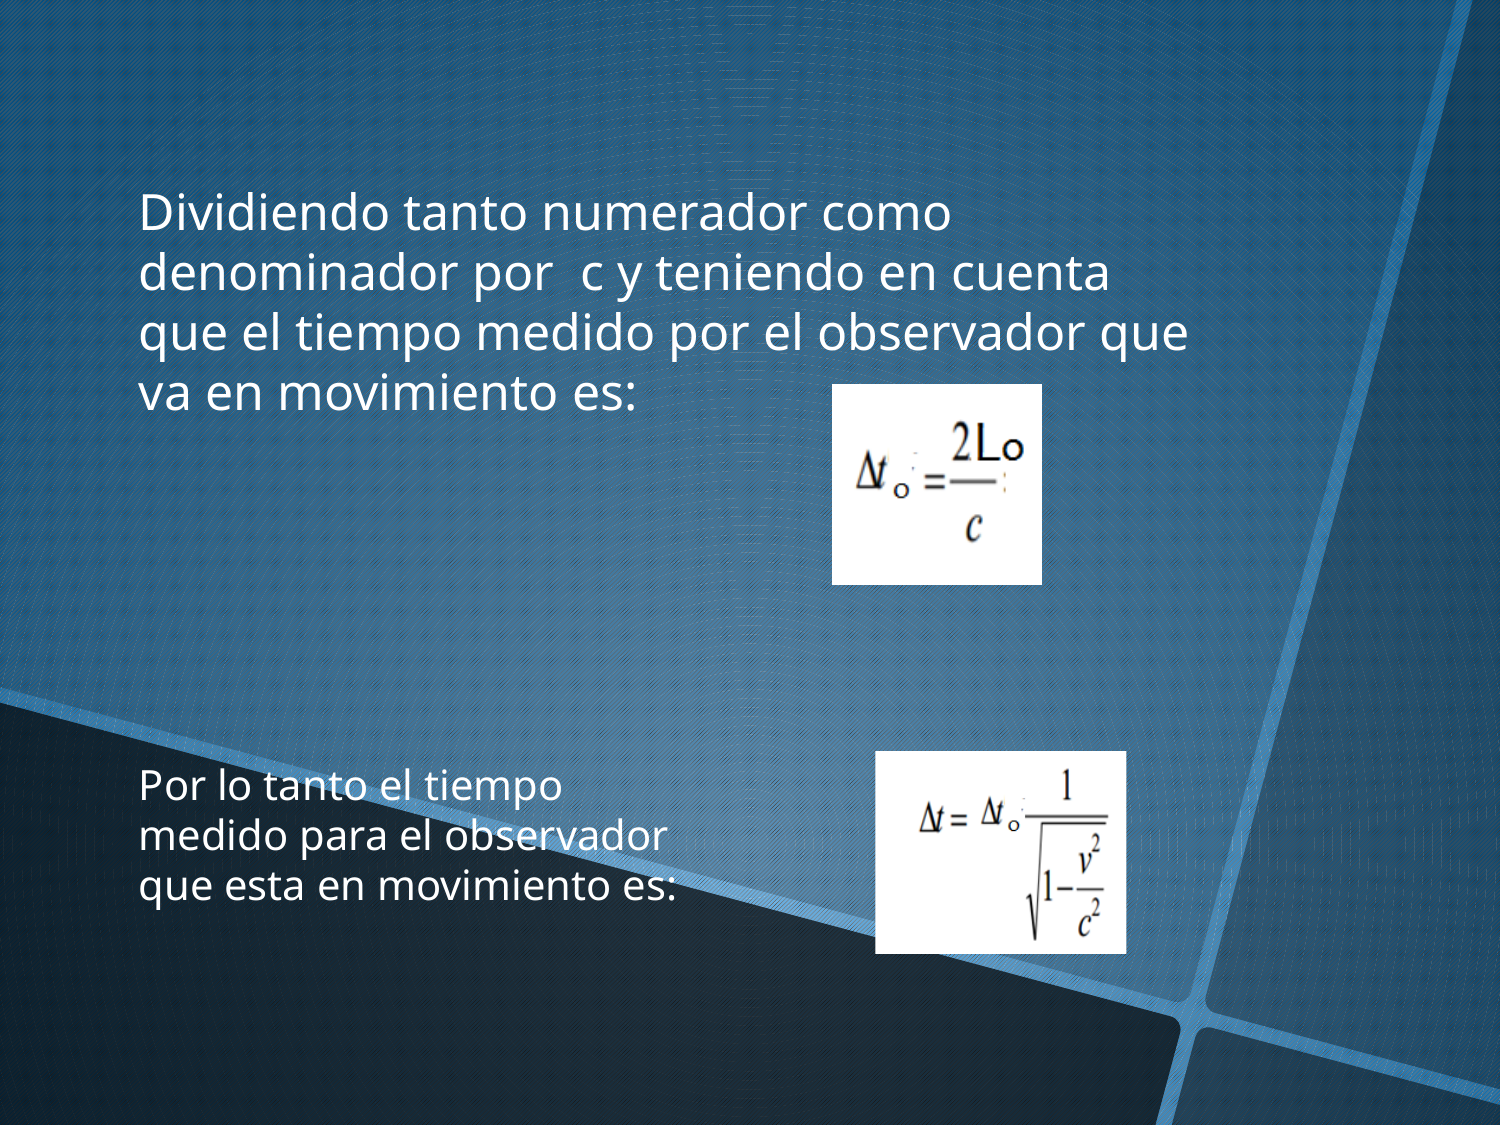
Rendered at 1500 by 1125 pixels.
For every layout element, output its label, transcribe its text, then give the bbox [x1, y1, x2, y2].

text_box Dividiendo tanto numerador como denominador por c y teniendo en cuenta que el tiempo medido por el observador que va en movimiento es: [123, 172, 1211, 428]
text_box Por lo tanto el tiempo medido para el observador que esta en movimiento es: [123, 751, 739, 917]
picture [874, 750, 1128, 955]
picture [832, 383, 1043, 586]
